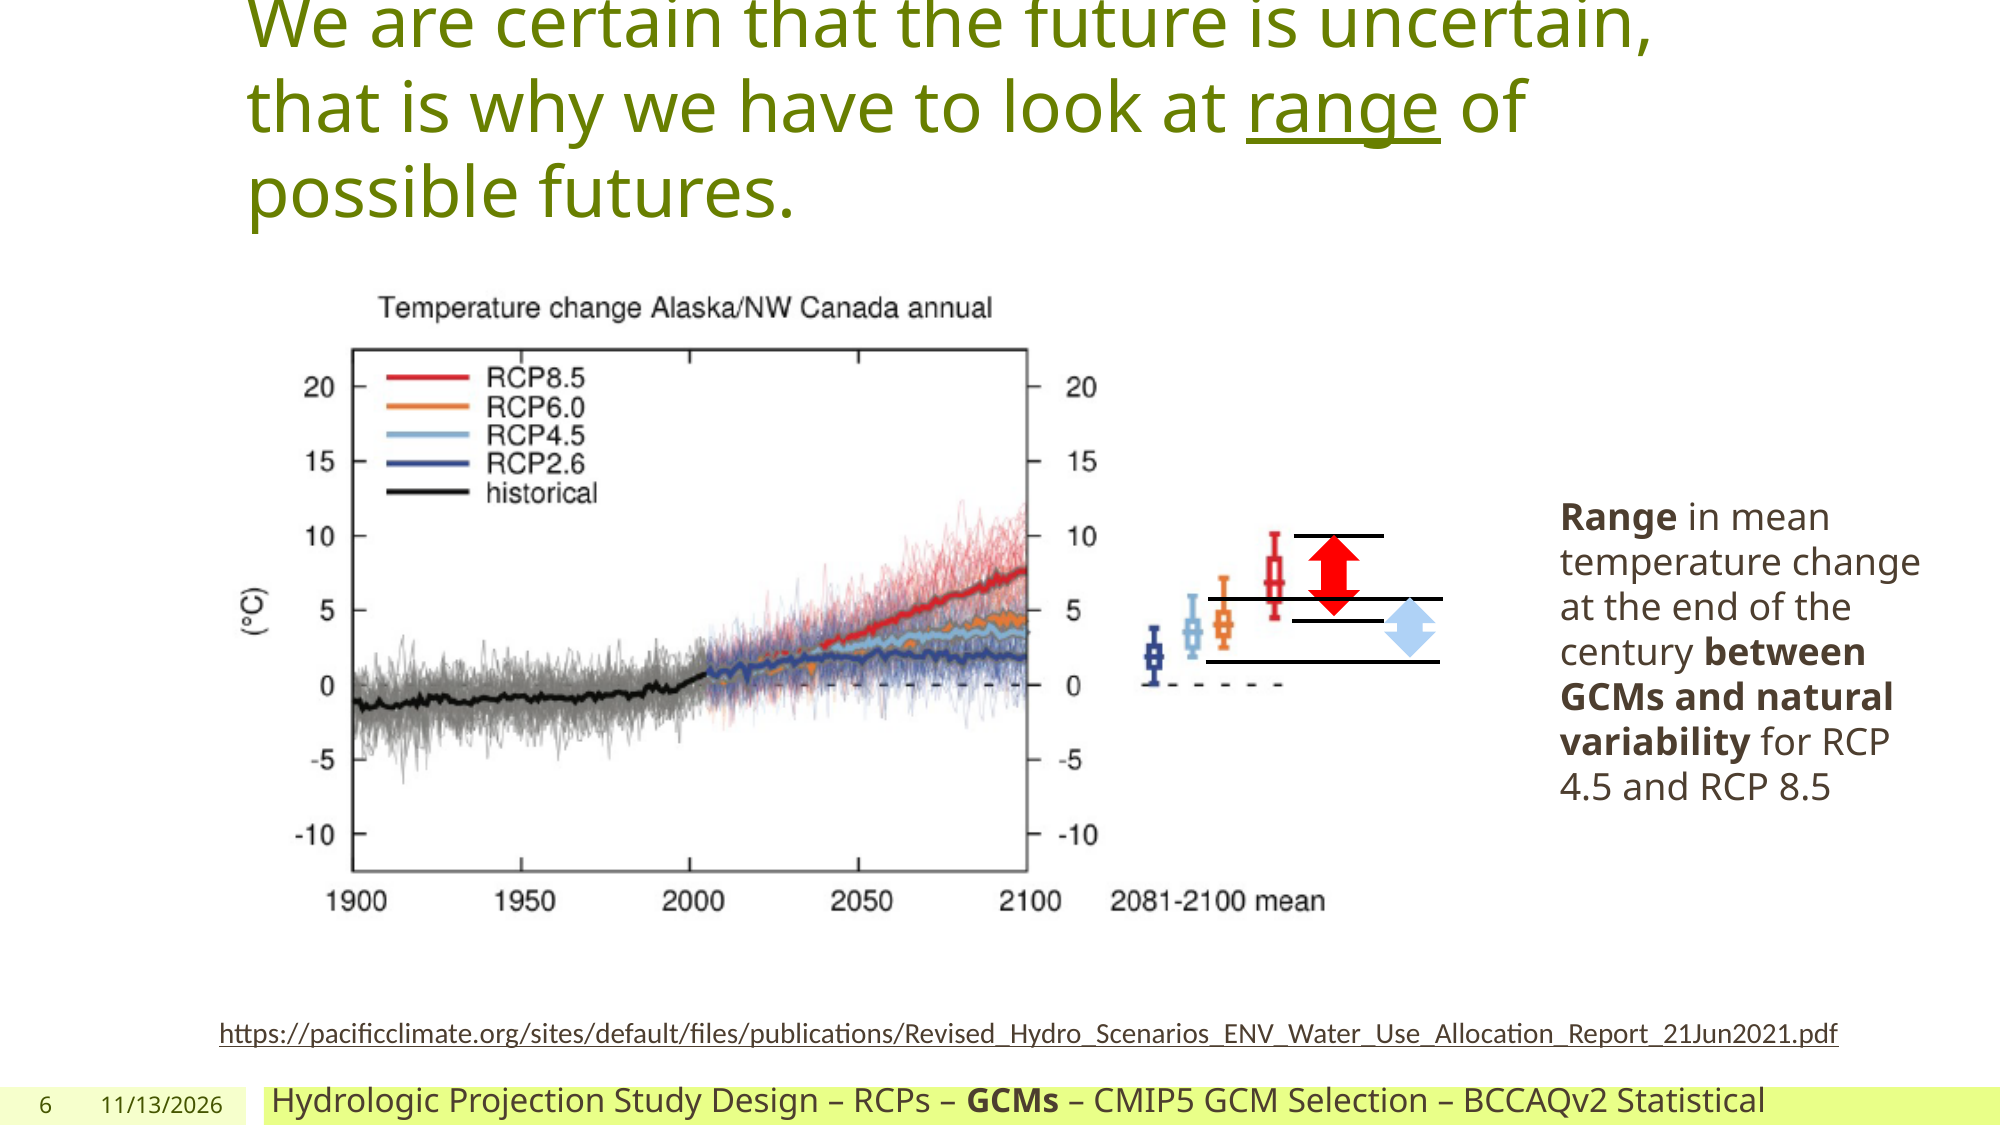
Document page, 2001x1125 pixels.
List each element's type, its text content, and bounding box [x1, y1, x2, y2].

text_box [1349, 549, 1360, 561]
title We are certain that the future is uncertain, that is why we have to look at range of possible futures. [231, 45, 1769, 240]
slide_number 6 [0, 1087, 68, 1125]
text_box [1349, 590, 1360, 597]
text_box Hydrologic Projection Study Design – RCPs – GCMs – CMIP5 GCM Selection – BCCAQv2 Statistical Downscaling Technique [256, 1071, 1967, 1125]
text_box https://pacificclimate.org/sites/default/files/publications/Revised_Hydro_Scenarios_ENV_Water_Use_Allocation_Report_21Jun2021.pdf [204, 1007, 1860, 1057]
text_box [1384, 599, 1436, 658]
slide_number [74, 1087, 239, 1125]
picture [227, 271, 1349, 959]
text_box Range in mean temperature change at the end of the century between GCMs and natural variability for RCP 4.5 and RCP 8.5 [1544, 485, 1952, 816]
